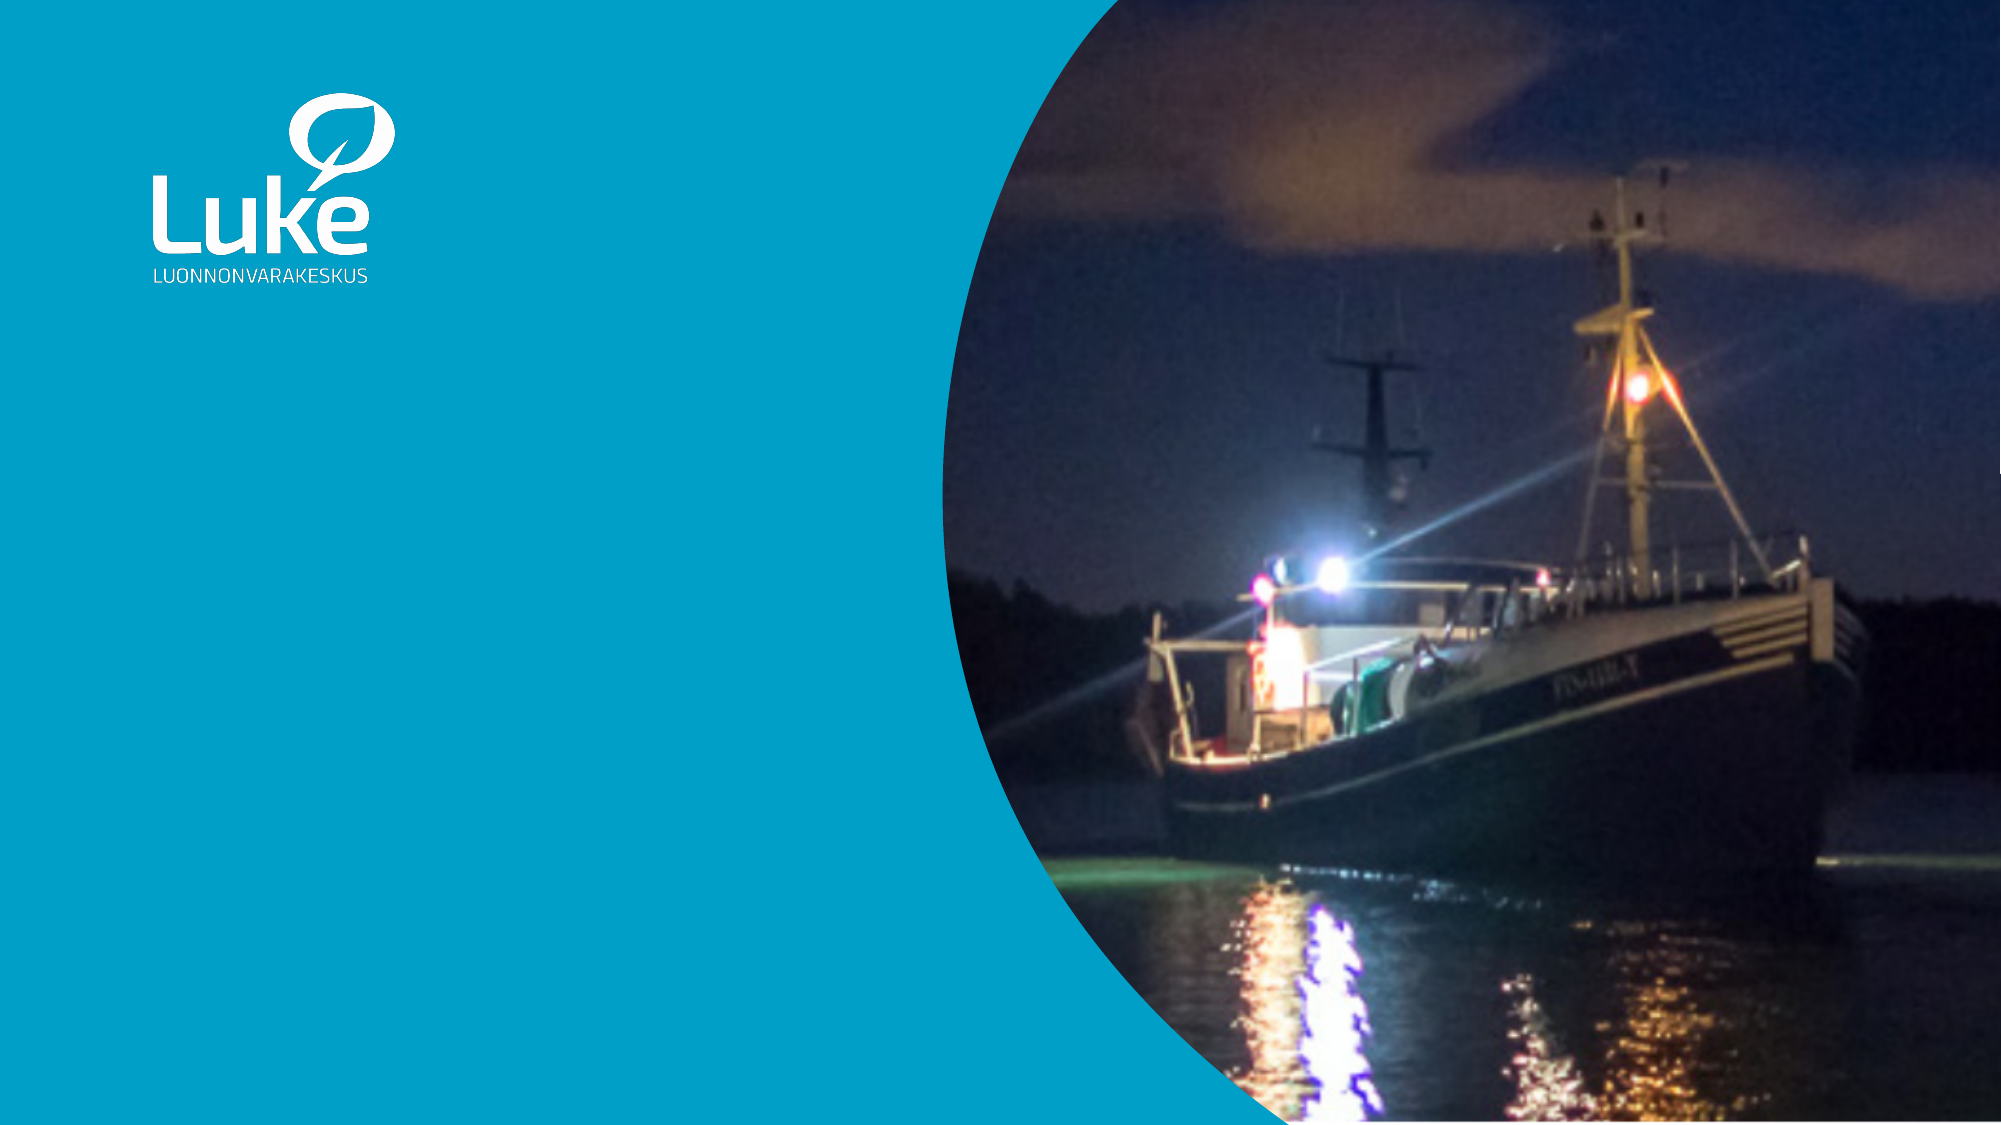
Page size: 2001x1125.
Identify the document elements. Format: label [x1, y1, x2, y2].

picture [318, 197, 368, 254]
picture [206, 199, 255, 254]
picture [154, 176, 201, 253]
picture [290, 94, 394, 190]
picture [944, 0, 2001, 1125]
picture [268, 176, 317, 253]
